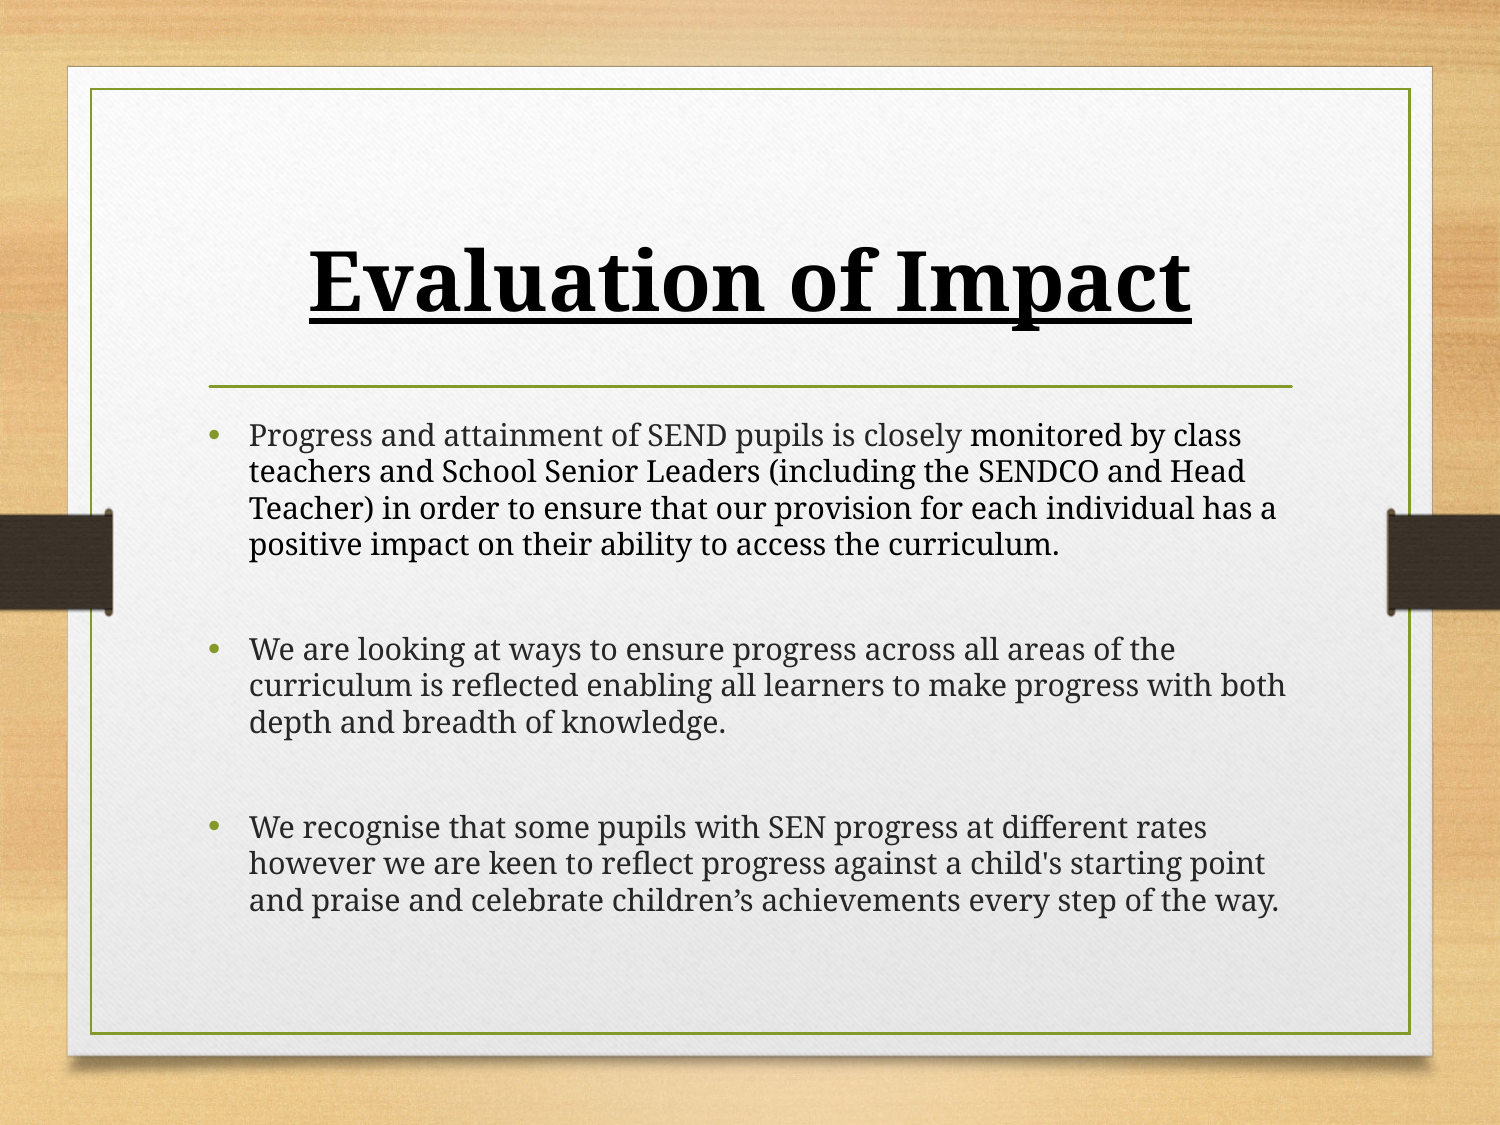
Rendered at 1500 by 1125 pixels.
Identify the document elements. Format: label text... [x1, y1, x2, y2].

title Evaluation of Impact [75, 184, 1426, 372]
picture [0, 0, 1500, 1125]
list Progress and attainment of SEND pupils is closely monitored by class teachers and School Senior Leaders (including the SENDCO and Head Teacher) in order to ensure that our provision for each individual has a positive impact on their ability to access the curriculum. We are looking at ways to ensure progress across all areas of the curriculum is reflected enabling all learners to make progress with both depth and breadth of knowledge. We recognise that some pupils with SEN progress at different rates however we are keen to reflect progress against a child's starting point and praise and celebrate children’s achievements every step of the way. [193, 408, 1309, 974]
